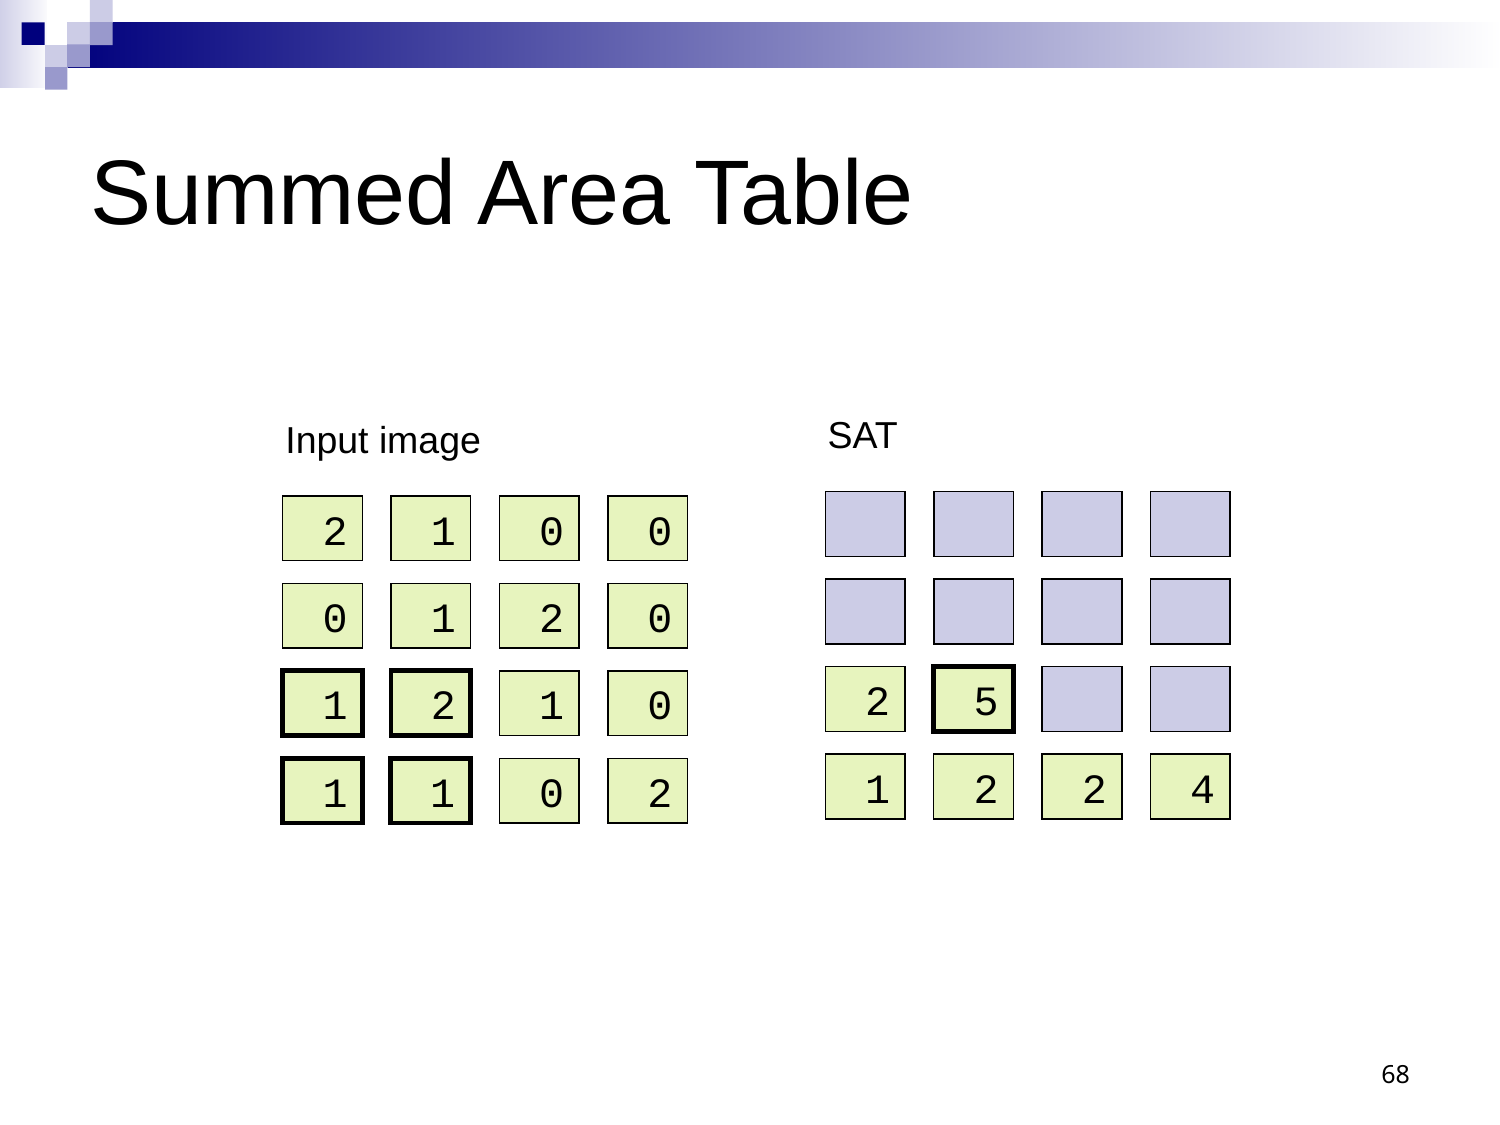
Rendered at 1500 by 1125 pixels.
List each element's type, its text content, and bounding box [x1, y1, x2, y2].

text_box 2 [499, 583, 580, 649]
slide_number 68 [1074, 1024, 1426, 1101]
text_box 2 [282, 495, 363, 561]
text_box Input image [270, 408, 496, 468]
text_box 0 [607, 495, 688, 561]
text_box 0 [607, 670, 688, 736]
text_box [1042, 579, 1122, 644]
text_box [933, 579, 1014, 644]
text_box 1 [390, 758, 471, 824]
title Summed Area Table [75, 75, 1425, 300]
text_box 1 [282, 758, 363, 824]
text_box SAT [812, 404, 913, 464]
text_box 0 [282, 583, 363, 649]
text_box 111 [778, 22, 783, 67]
text_box 2 [933, 754, 1014, 819]
text_box 1 [499, 670, 580, 736]
text_box [1150, 491, 1231, 557]
text_box 2 [825, 666, 906, 732]
text_box 2 [607, 758, 688, 824]
text_box [1150, 666, 1231, 732]
text_box [933, 491, 1014, 557]
text_box 1 [825, 754, 906, 819]
text_box 1 [391, 495, 471, 561]
text_box 1 [391, 583, 471, 649]
text_box 1 [282, 670, 363, 736]
text_box 0 [499, 758, 580, 824]
text_box [689, 22, 693, 67]
text_box 4 [1150, 754, 1231, 819]
text_box [825, 491, 906, 557]
text_box [1150, 579, 1231, 644]
text_box [1042, 491, 1122, 557]
text_box 2 [391, 670, 471, 736]
text_box [1042, 666, 1122, 732]
text_box 0 [607, 583, 688, 649]
text_box 0 [499, 495, 580, 561]
text_box 5 [933, 666, 1014, 732]
text_box 2 [1042, 754, 1122, 819]
text_box [825, 579, 906, 644]
